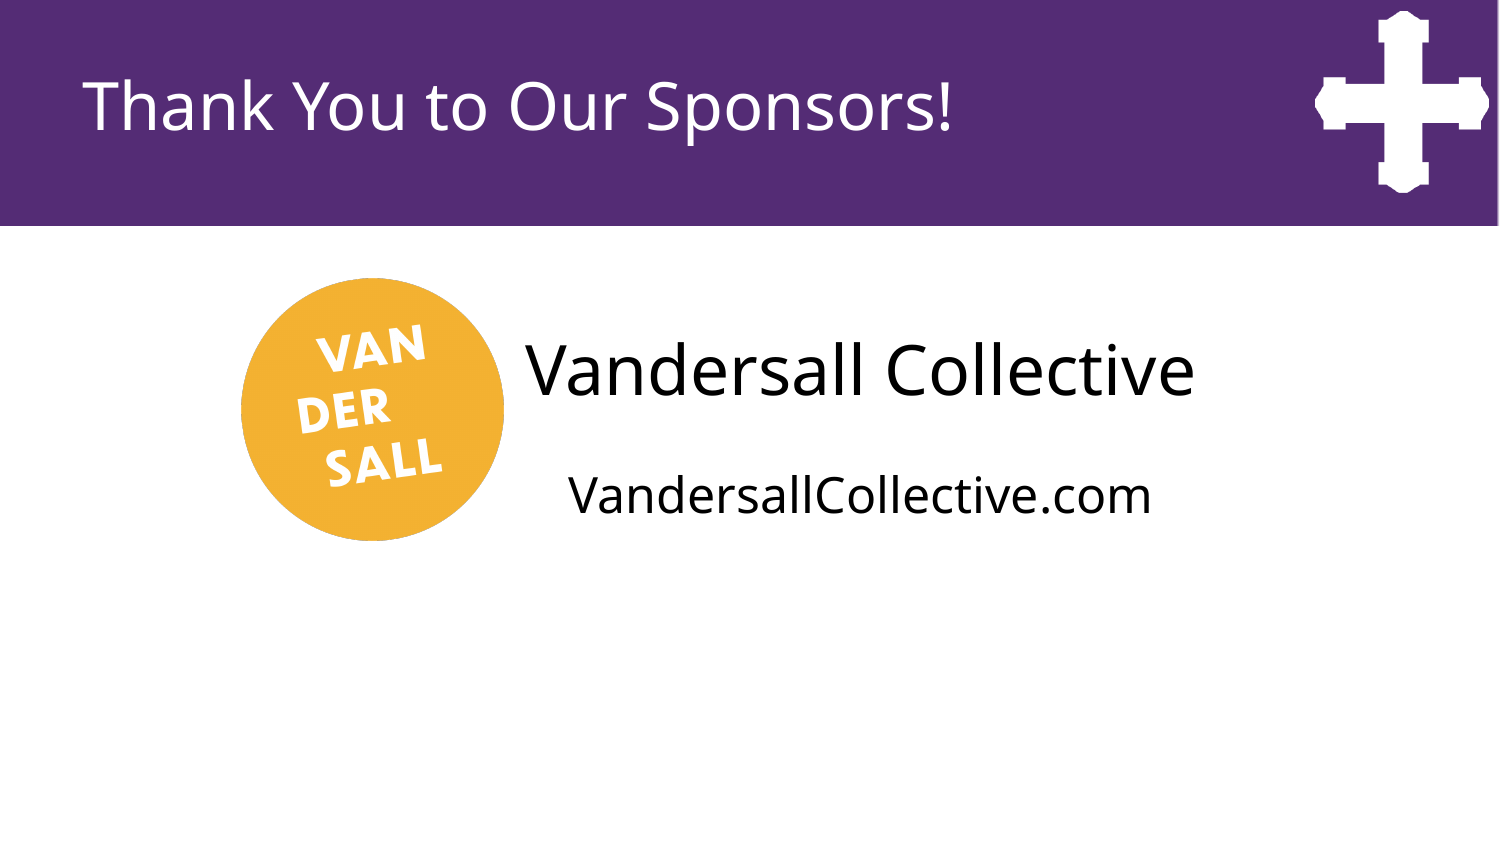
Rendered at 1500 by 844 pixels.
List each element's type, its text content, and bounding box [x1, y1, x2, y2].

picture [241, 278, 504, 541]
list Vandersall Collective VandersallCollective.com [458, 317, 1265, 825]
picture [0, 0, 1500, 227]
